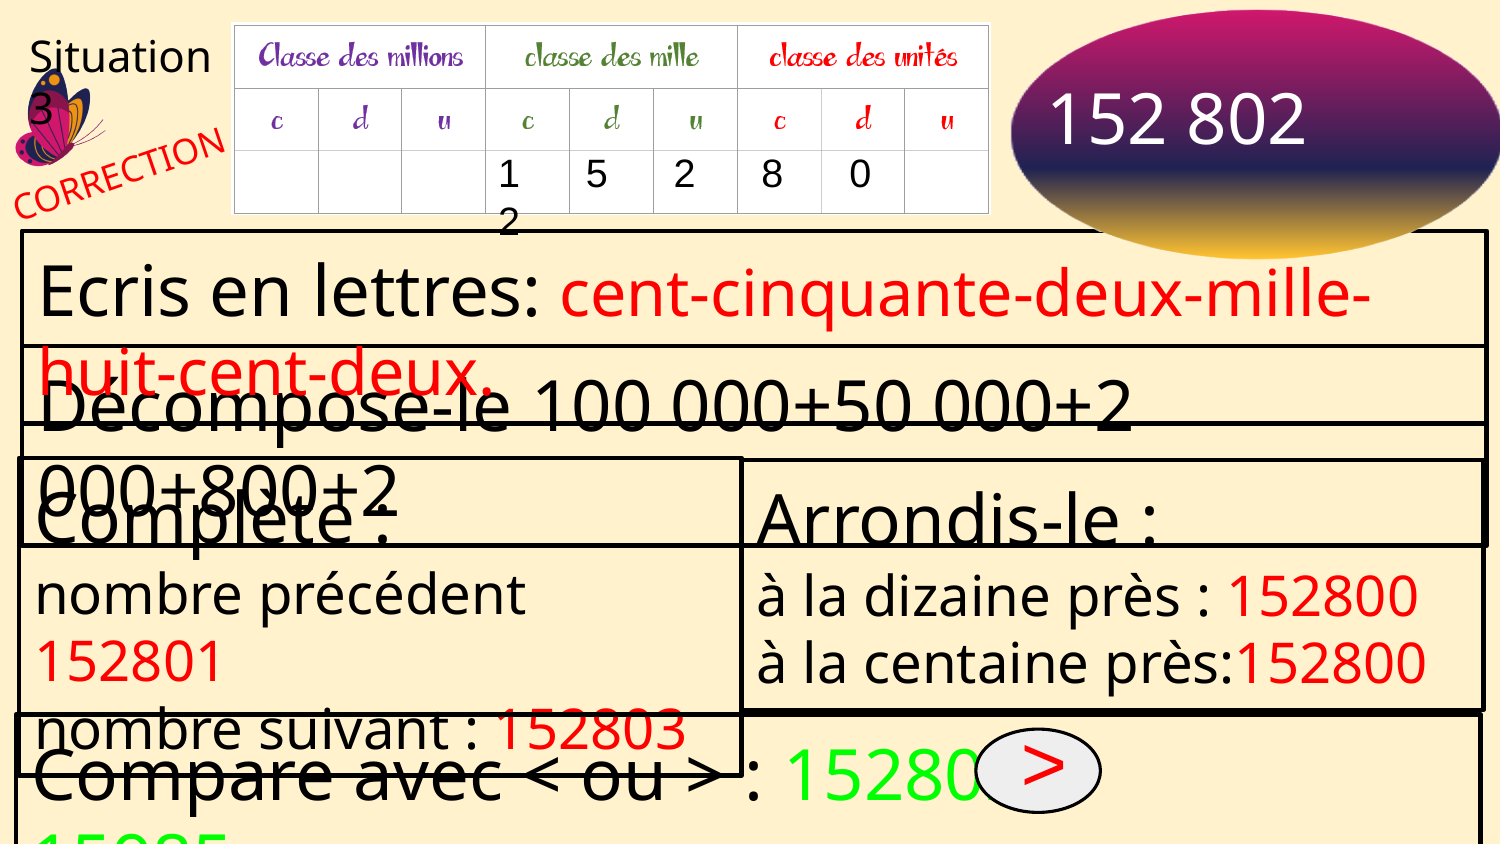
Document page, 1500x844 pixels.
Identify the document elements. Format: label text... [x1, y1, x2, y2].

picture [230, 21, 959, 215]
picture [0, 66, 118, 185]
text_box [975, 742, 993, 800]
text_box < [993, 708, 1083, 834]
text_box [1083, 741, 1101, 800]
text_box Décompose-le 100 000+50 000+2 000+800+2 [22, 424, 1487, 546]
text_box 1 5 2 8 0 2 [483, 224, 954, 230]
text_box Ecris en lettres: cent-cinquante-deux-mille-huit-cent-deux. [22, 230, 1487, 424]
text_box Complète : nombre précédent 152801 nombre suivant : 152803 [19, 458, 742, 714]
text_box CORRECTION [0, 97, 225, 248]
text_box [959, 0, 1500, 284]
text_box Situation 3 [14, 13, 232, 132]
text_box Compare avec < ou > : 152802 15985 [16, 714, 1481, 844]
text_box Arrondis-le : à la dizaine près : 152800 à la centaine près:152800 [741, 459, 1484, 710]
